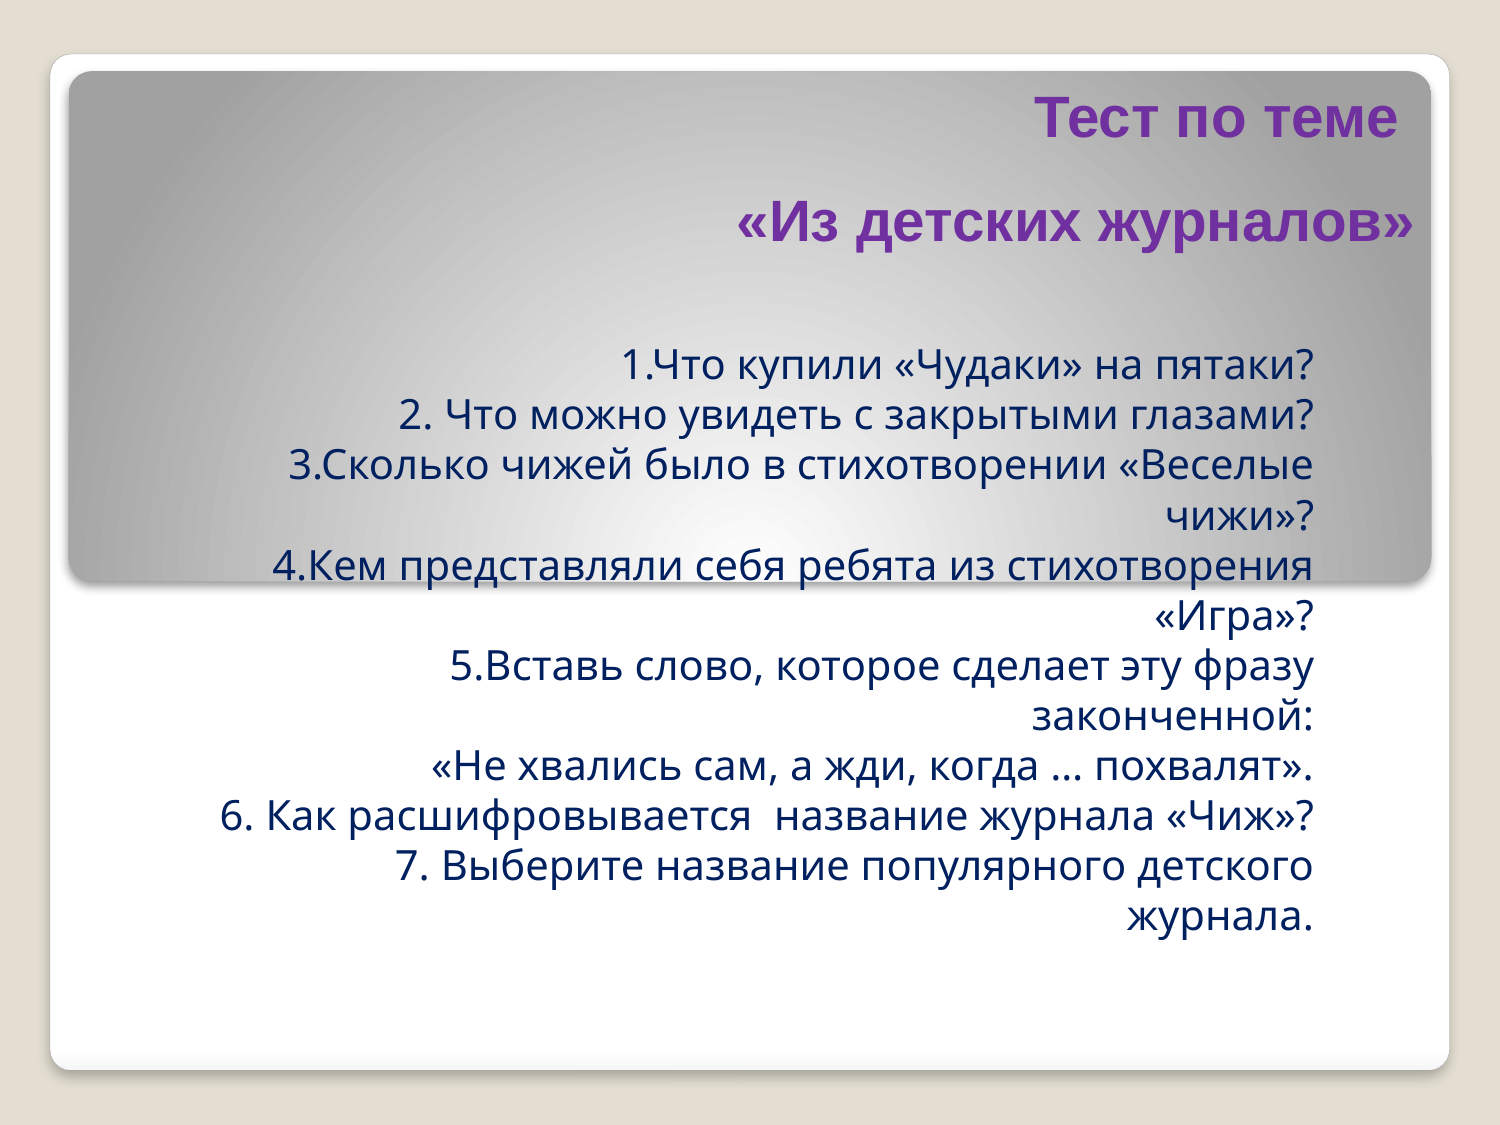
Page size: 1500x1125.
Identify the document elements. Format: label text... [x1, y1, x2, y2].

subtitle 1.Что купили «Чудаки» на пятаки? 2. Что можно увидеть с закрытыми глазами? 3.Сколько чижей было в стихотворении «Веселые чижи»? 4.Кем представляли себя ребята из стихотворения «Игра»? 5.Вставь слово, которое сделает эту фразу законченной: «Не хвались сам, а жди, когда … похвалят». 6. Как расшифровывается название журнала «Чиж»? 7. Выберите название популярного детского журнала. [183, 338, 1329, 965]
title Тест по теме «Из детских журналов» [147, 90, 1423, 332]
